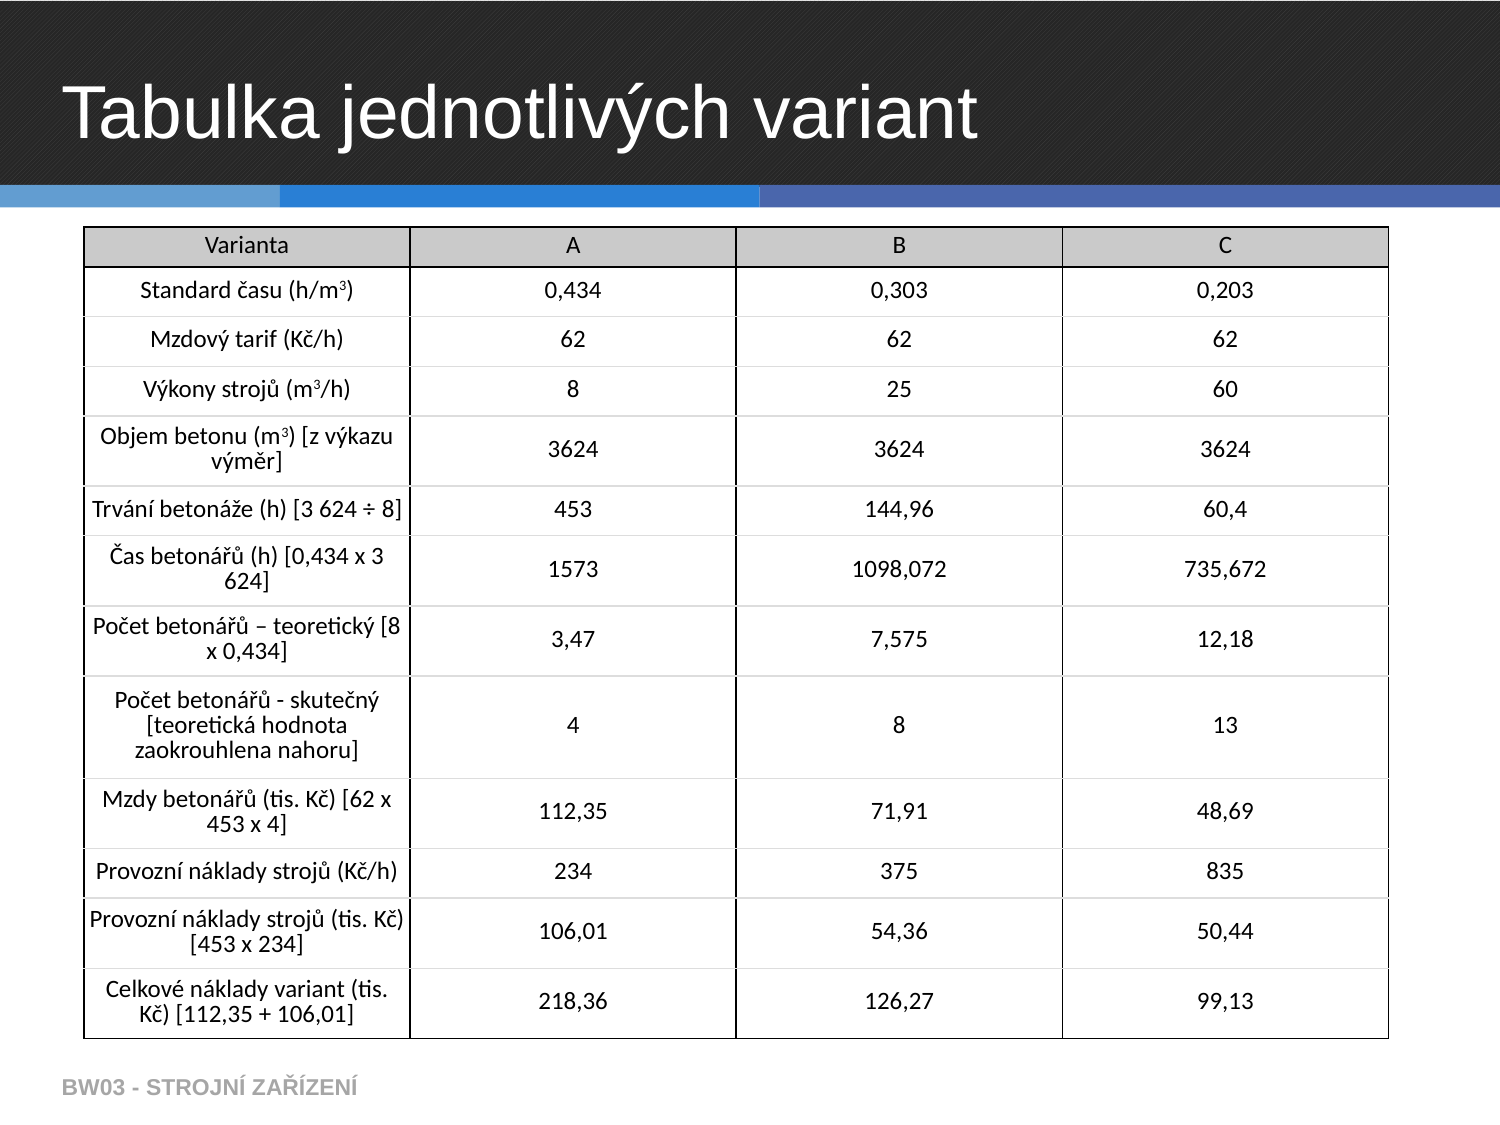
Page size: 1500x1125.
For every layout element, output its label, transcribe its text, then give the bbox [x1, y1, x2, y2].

table_cell Celkové náklady variant (tis. Kč) [112,35 + 106,01] [85, 969, 409, 1038]
table_cell 3624 [411, 417, 735, 485]
table_cell Provozní náklady strojů (Kč/h) [85, 849, 409, 897]
table_cell 62 [737, 317, 1062, 366]
footer BW03 - STROJNÍ ZAŘÍZENÍ [46, 1055, 1052, 1116]
table_cell 62 [411, 317, 735, 366]
table_cell Výkony strojů (m3/h) [85, 367, 409, 415]
table_cell 62 [1063, 317, 1388, 366]
table_cell 0,203 [1063, 268, 1388, 316]
table_header C [1063, 228, 1388, 266]
table_cell 54,36 [737, 899, 1062, 968]
table_cell 453 [411, 487, 735, 535]
table_cell Počet betonářů – teoretický [8 x 0,434] [85, 607, 409, 675]
table_cell 234 [411, 849, 735, 897]
table_cell 835 [1063, 849, 1388, 897]
table_cell Mzdy betonářů (tis. Kč) [62 x 453 x 4] [85, 779, 409, 848]
table_cell 4 [411, 677, 735, 778]
table_cell 50,44 [1063, 899, 1388, 968]
table_cell 1573 [411, 536, 735, 605]
table_cell 218,36 [411, 969, 735, 1038]
table_cell 99,13 [1063, 969, 1388, 1038]
table_cell 126,27 [737, 969, 1062, 1038]
table_cell 112,35 [411, 779, 735, 848]
table_cell 71,91 [737, 779, 1062, 848]
table_cell Čas betonářů (h) [0,434 x 3 624] [85, 536, 409, 605]
table_cell 106,01 [411, 899, 735, 968]
table_cell 0,434 [411, 268, 735, 316]
table_cell 144,96 [737, 487, 1062, 535]
table_cell 13 [1063, 677, 1388, 778]
table_cell 60 [1063, 367, 1388, 415]
table_cell 0,303 [737, 268, 1062, 316]
table_cell 25 [737, 367, 1062, 415]
table_cell 60,4 [1063, 487, 1388, 535]
table_cell Objem betonu (m3) [z výkazu výměr] [85, 417, 409, 485]
table_cell 48,69 [1063, 779, 1388, 848]
table_cell 7,575 [737, 607, 1062, 675]
table_cell 8 [737, 677, 1062, 778]
table_cell 1098,072 [737, 536, 1062, 605]
table_cell Počet betonářů - skutečný [teoretická hodnota zaokrouhlena nahoru] [85, 677, 409, 778]
table_cell 3624 [737, 417, 1062, 485]
table_cell 12,18 [1063, 607, 1388, 675]
table_cell Standard času (h/m3) [85, 268, 409, 316]
table_cell 3,47 [411, 607, 735, 675]
table_cell Mzdový tarif (Kč/h) [85, 317, 409, 366]
table_cell Provozní náklady strojů (tis. Kč) [453 x 234] [85, 899, 409, 968]
table_cell Trvání betonáže (h) [3 624 ÷ 8] [85, 487, 409, 535]
table_cell 3624 [1063, 417, 1388, 485]
table_header A [411, 228, 735, 266]
table_header B [737, 228, 1062, 266]
title Tabulka jednotlivých variant [46, 29, 1453, 189]
table_cell 735,672 [1063, 536, 1388, 605]
table_cell 8 [411, 367, 735, 415]
table_cell 375 [737, 849, 1062, 897]
table_header Varianta [85, 228, 409, 266]
